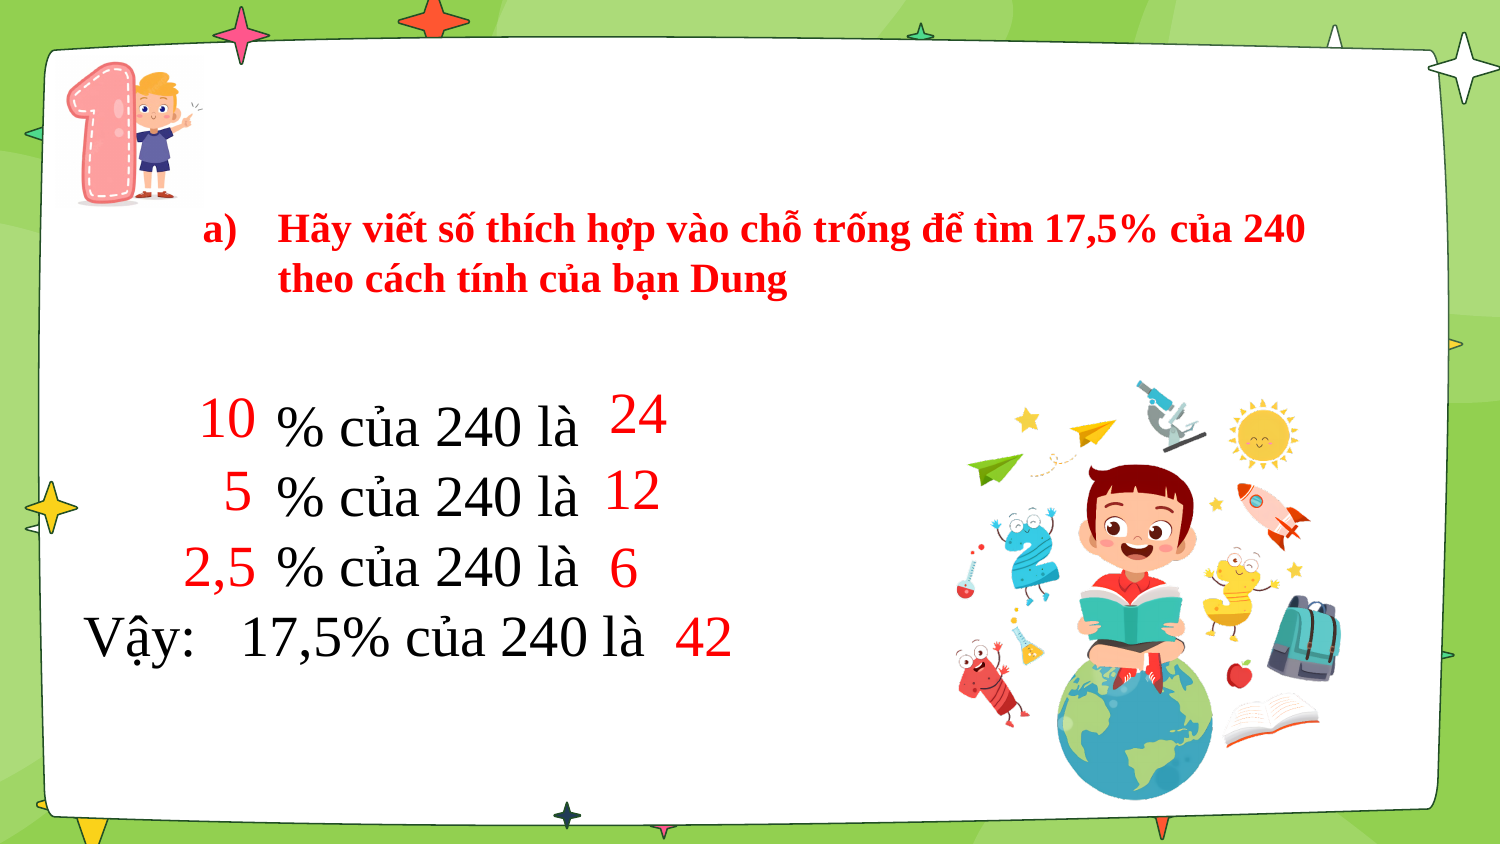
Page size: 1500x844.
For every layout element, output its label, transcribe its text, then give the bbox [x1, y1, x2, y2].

text_box [554, 802, 581, 829]
text_box 24 [594, 367, 708, 453]
text_box [1385, 399, 1449, 811]
text_box 2,5 [168, 520, 274, 606]
text_box 6 [594, 521, 666, 607]
text_box 5 [208, 444, 276, 530]
text_box 10 [183, 371, 274, 457]
text_box 42 [660, 590, 792, 676]
text_box [1102, 0, 1500, 403]
text_box [38, 512, 910, 826]
picture [915, 358, 1381, 824]
text_box ...% của 240 là ... ...% của 240 là ... ...% của 240 là ... Vậy: 17,5% của 240 là .... [68, 310, 1068, 676]
text_box [25, 481, 78, 534]
text_box [212, 6, 270, 65]
text_box [38, 36, 1172, 503]
picture [54, 55, 204, 208]
text_box 12 [589, 444, 703, 529]
text_box Hãy viết số thích hợp vào chỗ trống để tìm 17,5% của 240 theo cách tính của bạn Dung [188, 193, 1365, 308]
text_box [1428, 32, 1500, 104]
